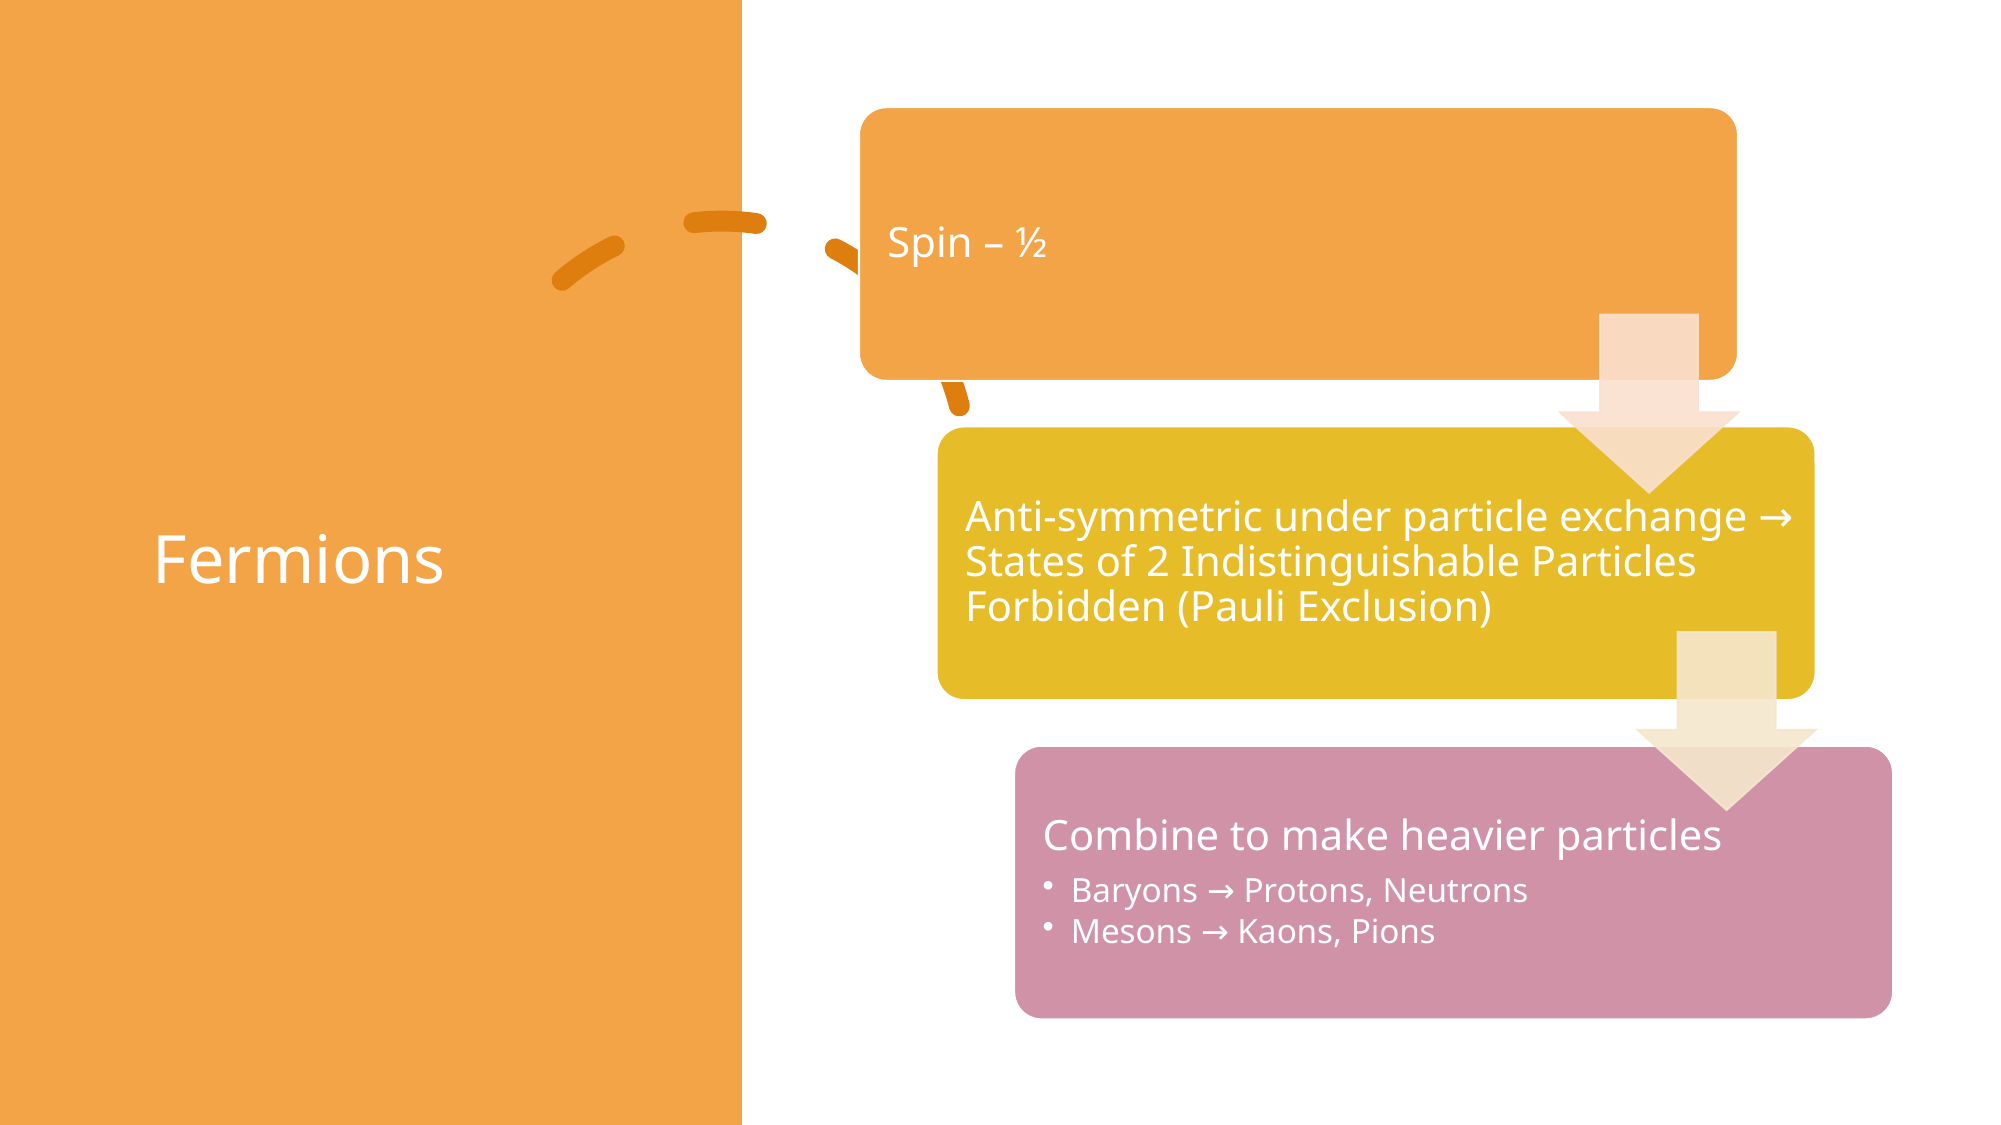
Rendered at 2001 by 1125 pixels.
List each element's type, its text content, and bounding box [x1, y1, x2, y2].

text_box [0, 0, 743, 1125]
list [858, 107, 1894, 1020]
text_box [743, 0, 2000, 1125]
title Fermions [137, 105, 622, 1020]
text_box [622, 220, 858, 467]
